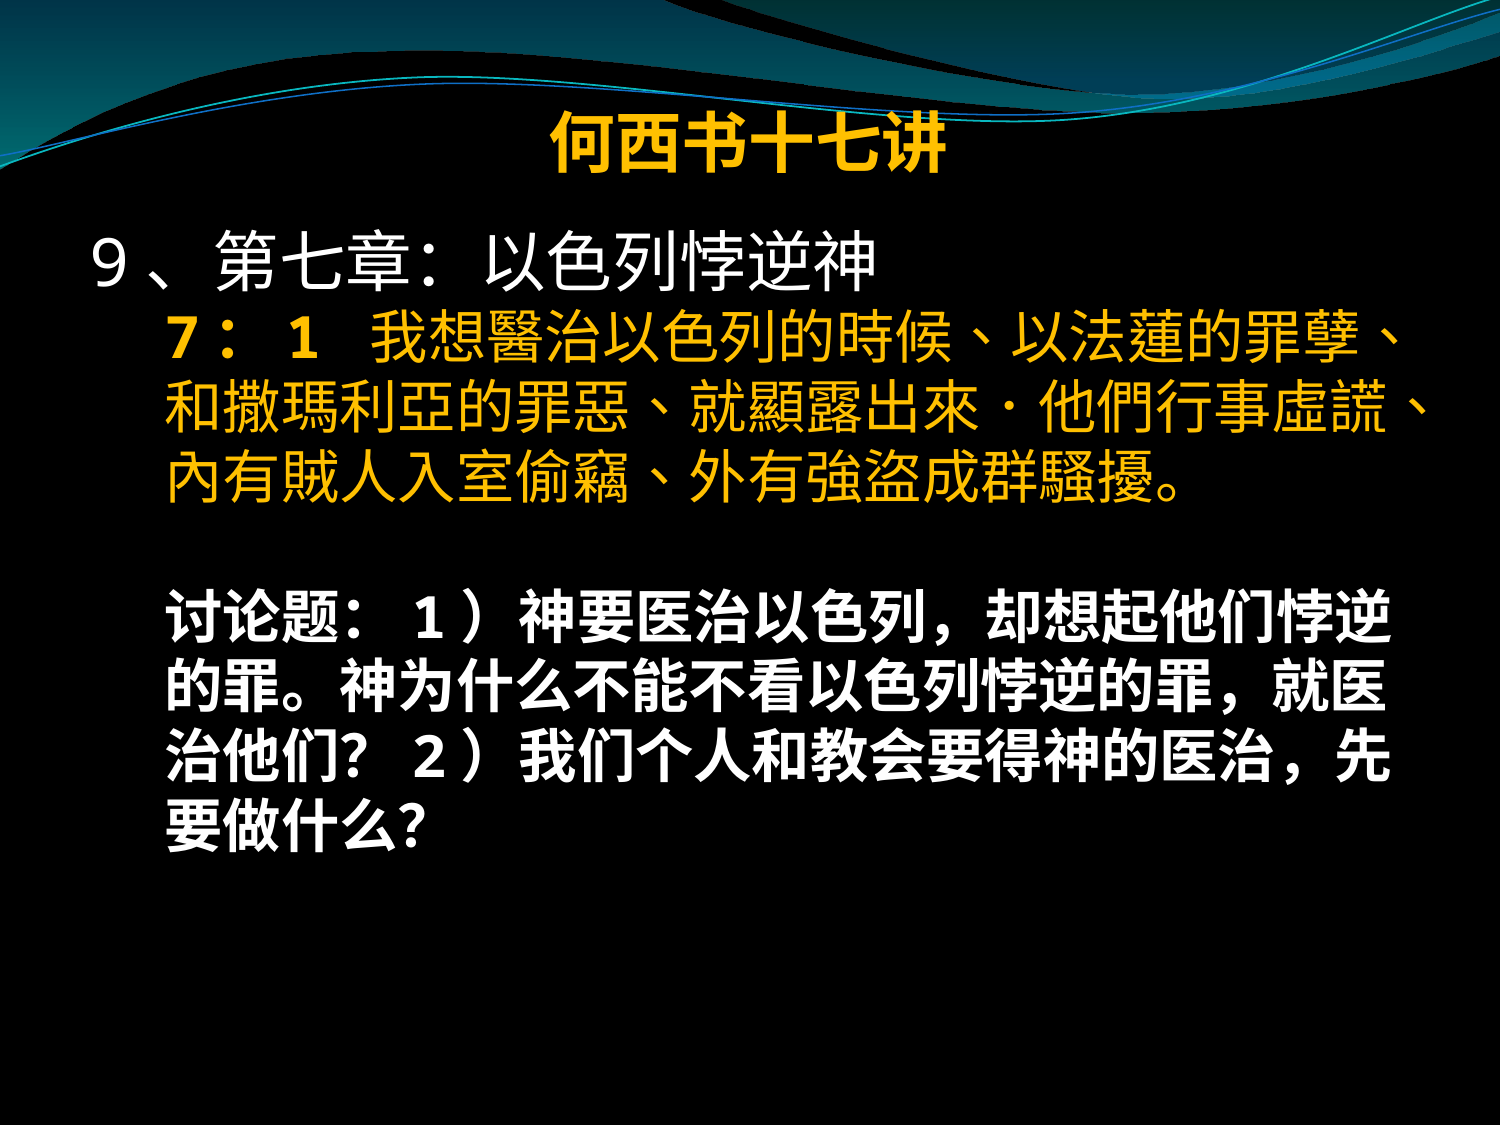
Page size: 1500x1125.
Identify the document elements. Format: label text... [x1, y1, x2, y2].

text_box 9、第七章：以色列悖逆神 7：1 我想醫治以色列的時候、以法蓮的罪孽、和撒瑪利亞的罪惡、就顯露出來．他們行事虛謊、內有賊人入室偷竊、外有強盜成群騷擾。 讨论题：1）神要医治以色列，却想起他们悖逆的罪。神为什么不能不看以色列悖逆的罪，就医治他们？2）我们个人和教会要得神的医治，先要做什么？ [74, 212, 1413, 867]
title 何西书十七讲 [50, 37, 1450, 182]
